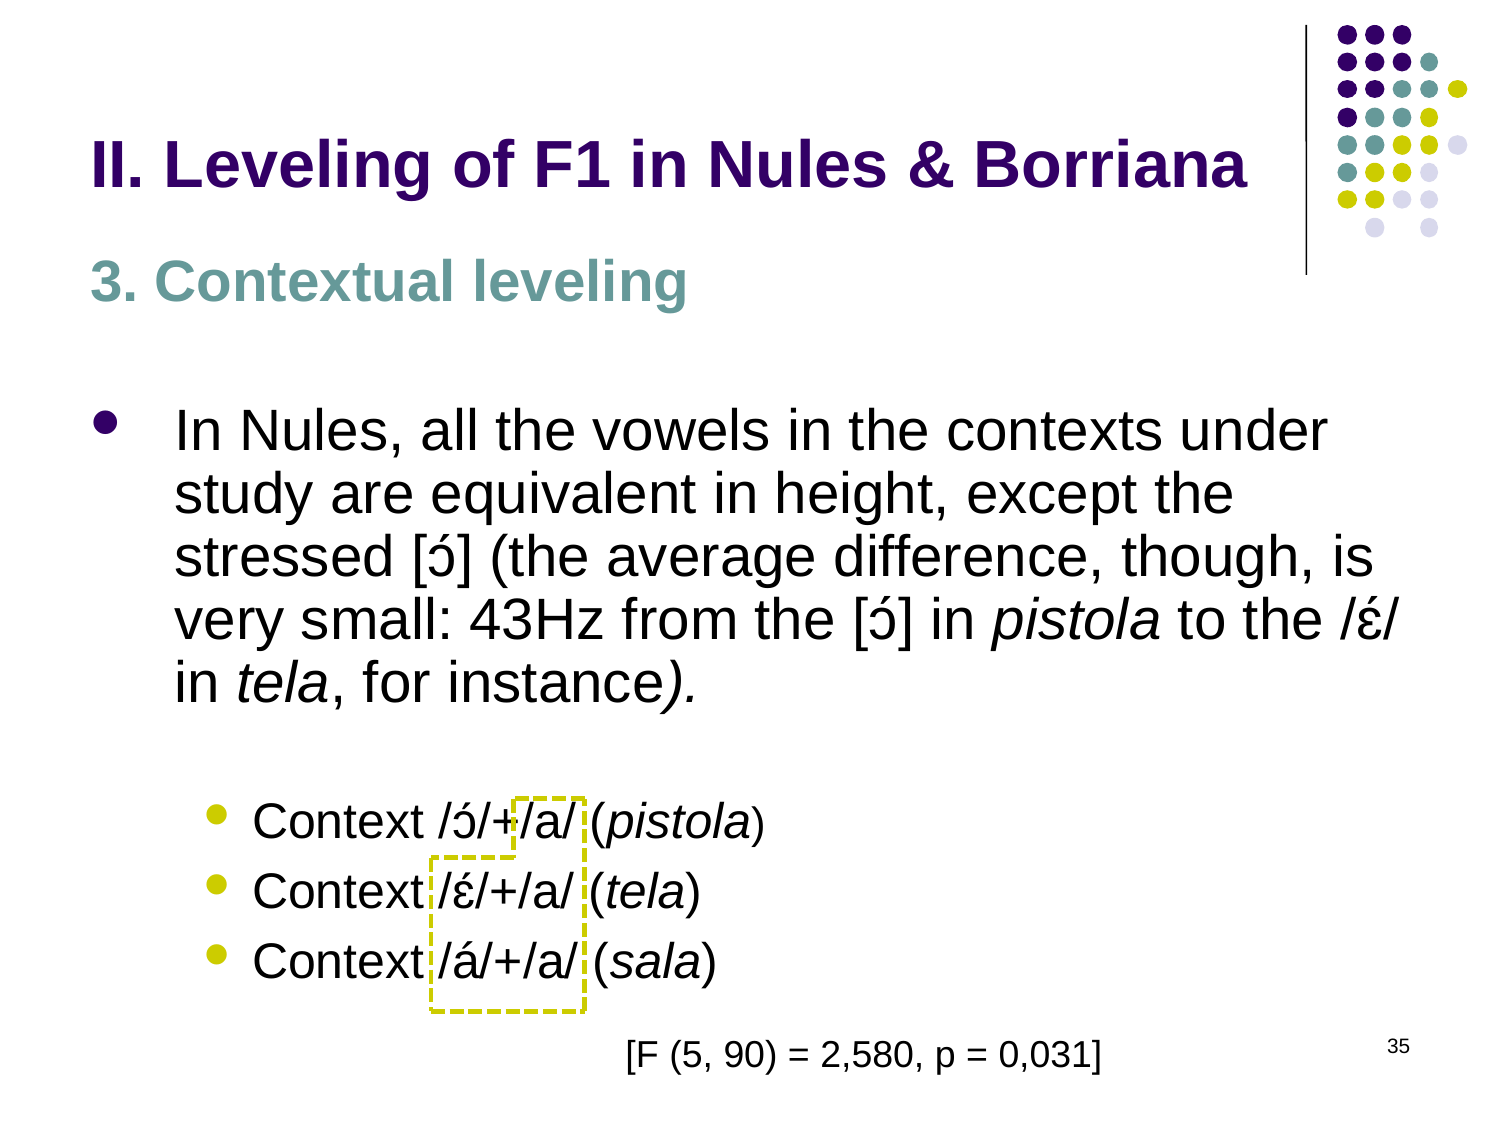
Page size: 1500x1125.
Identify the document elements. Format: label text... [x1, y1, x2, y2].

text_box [430, 798, 585, 1012]
text_box [F (5, 90) = 2,580, p = 0,031] [610, 1023, 1118, 1083]
list 3. Contextual leveling In Nules, all the vowels in the contexts under study are equivalent in height, except the stressed [ɔ́] (the average difference, though, is very small: 43Hz from the [ɔ́] in pistola to the /ɛ́/ in tela, for instance). Context /ɔ́/+/a/ (pistola) Context /ɛ́/+/a/ (tela) Context /á/+/a/ (sala) [74, 243, 1426, 1059]
title II. Leveling of F1 in Nules & Borriana [74, 66, 1313, 210]
slide_number 35 [1074, 1059, 1426, 1101]
